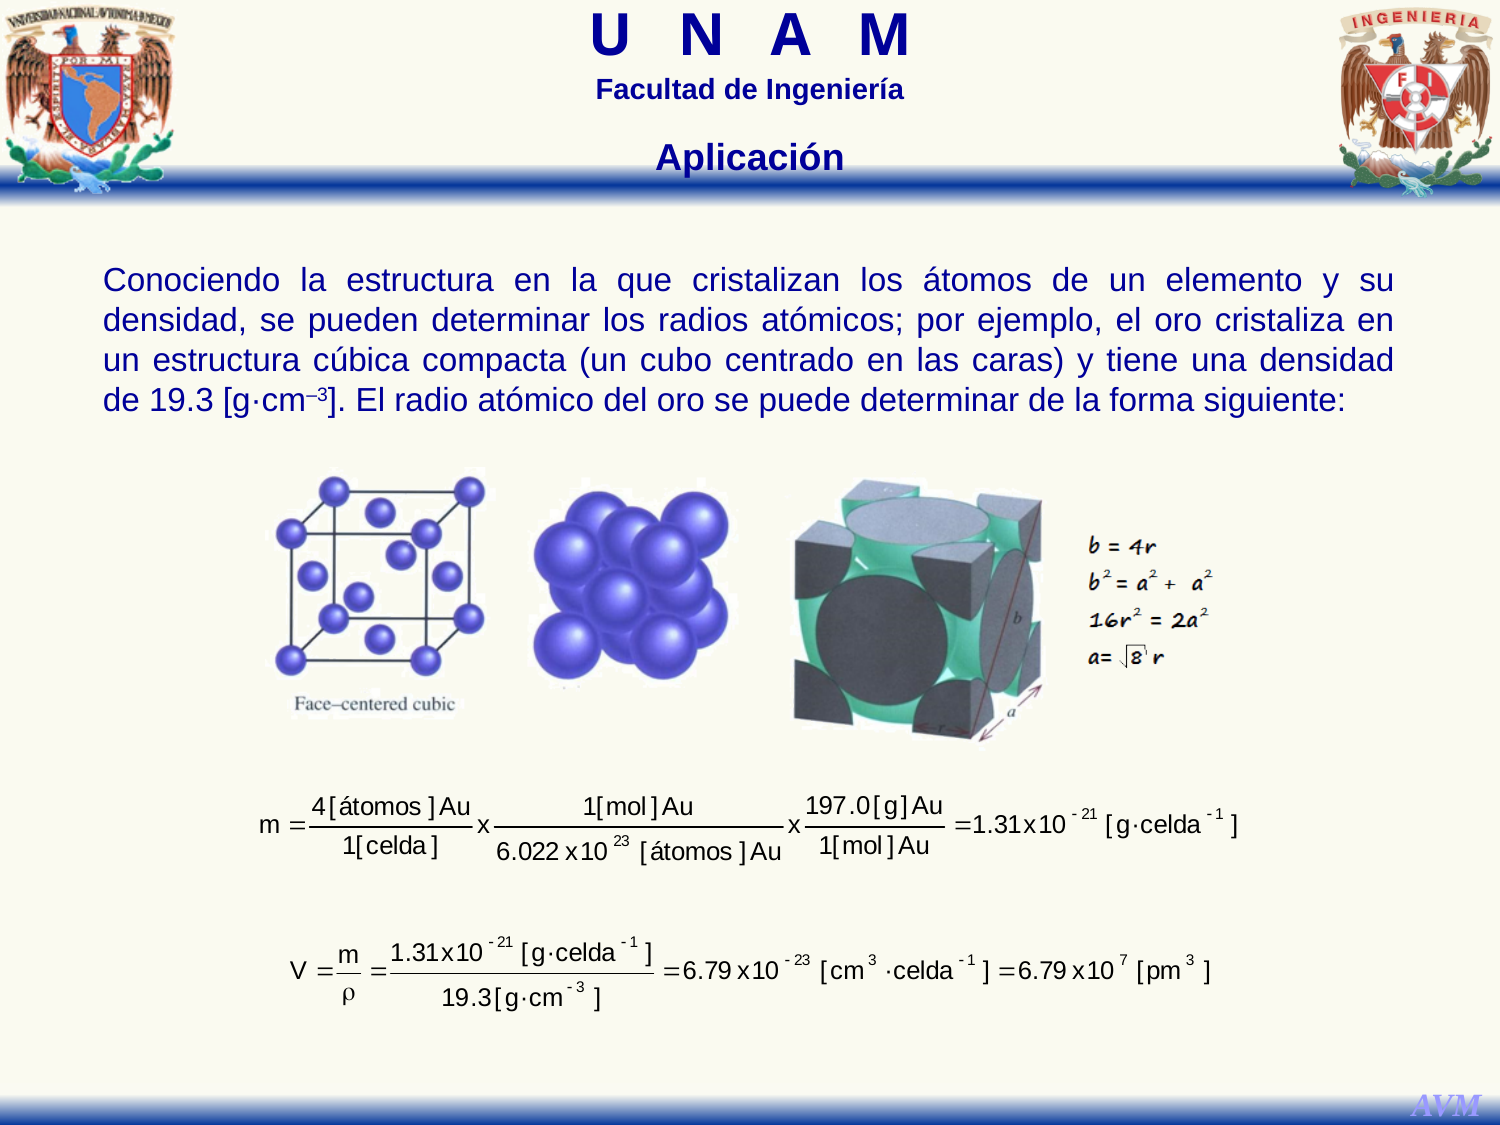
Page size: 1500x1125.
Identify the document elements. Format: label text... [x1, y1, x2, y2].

text_box Aplicación [425, 125, 1075, 186]
picture [2, 0, 180, 197]
text_box Conociendo la estructura en la que cristalizan los átomos de un elemento y su densidad, se pueden determinar los radios atómicos; por ejemplo, el oro cristaliza en un estructura cúbica compacta (un cubo centrado en las caras) y tiene una densidad de 19.3 [g·cm–3]. El radio atómico del oro se puede determinar de la forma siguiente: [88, 250, 1412, 426]
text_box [255, 786, 1245, 873]
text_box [284, 928, 1216, 1019]
picture [1333, 0, 1498, 206]
picture [265, 467, 1235, 764]
